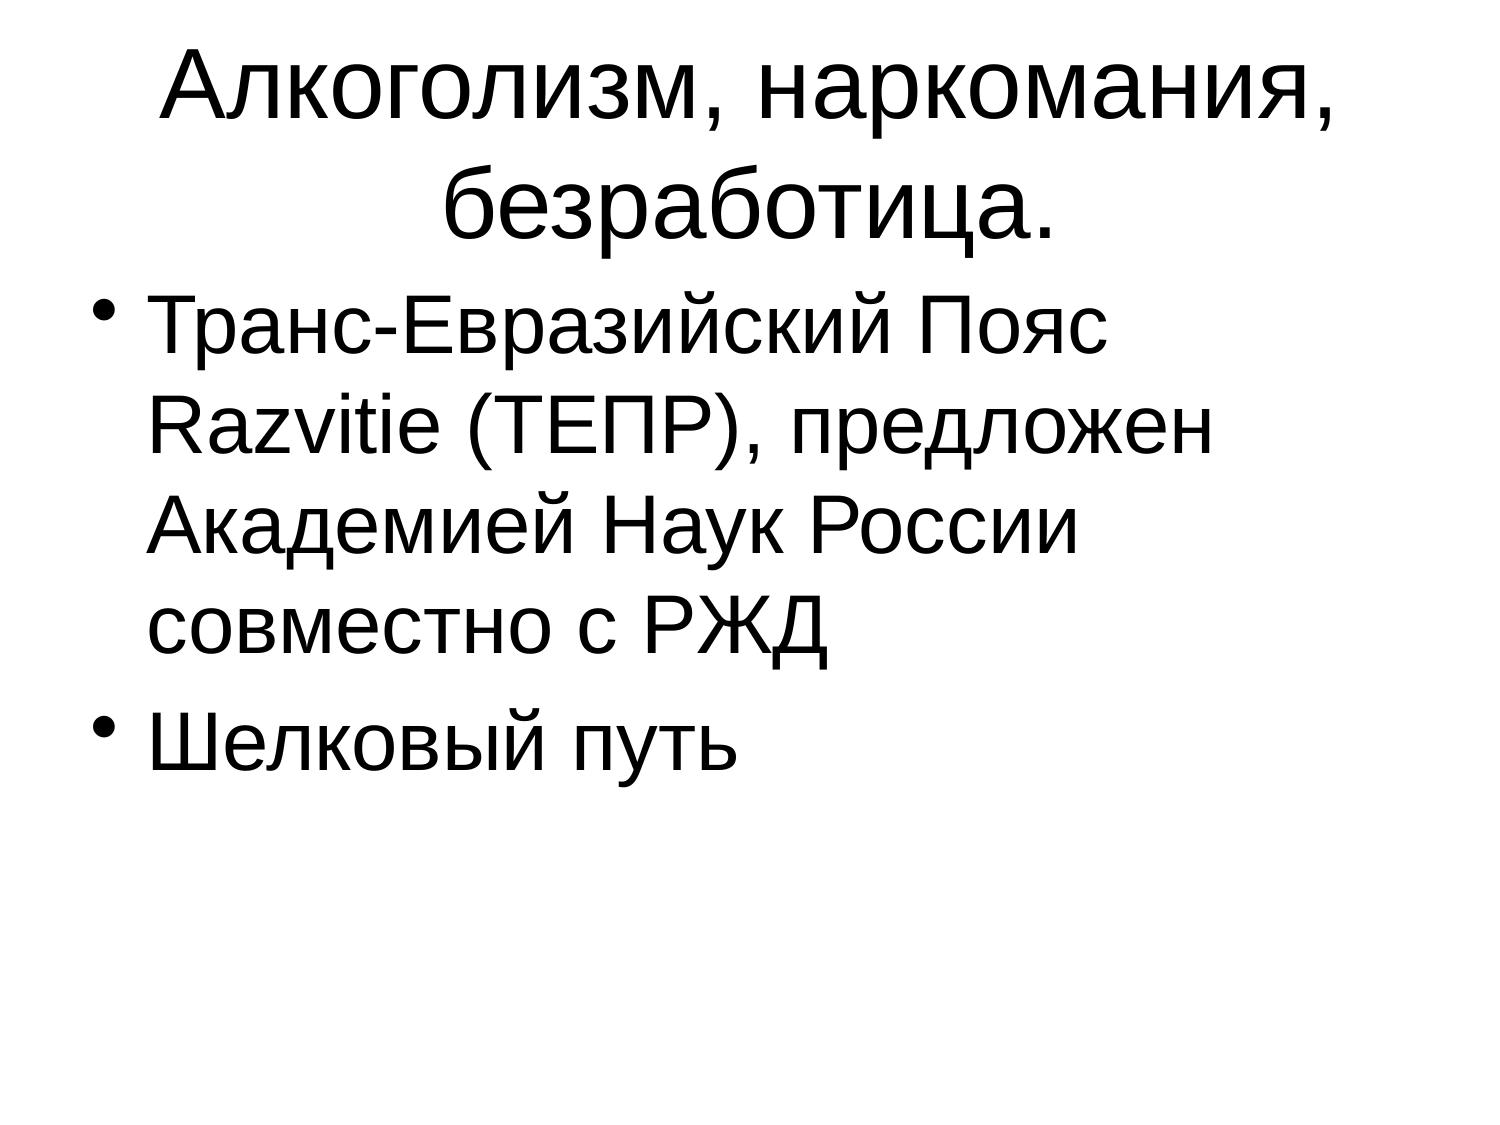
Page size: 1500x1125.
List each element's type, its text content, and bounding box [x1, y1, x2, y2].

title Алкоголизм, наркомания, безработица. [74, 44, 1426, 233]
list Транс-Евразийский Пояс Razvitie (ТЕПР), предложен Академией Наук России совместно с РЖД Шелковый путь [74, 262, 1426, 1006]
